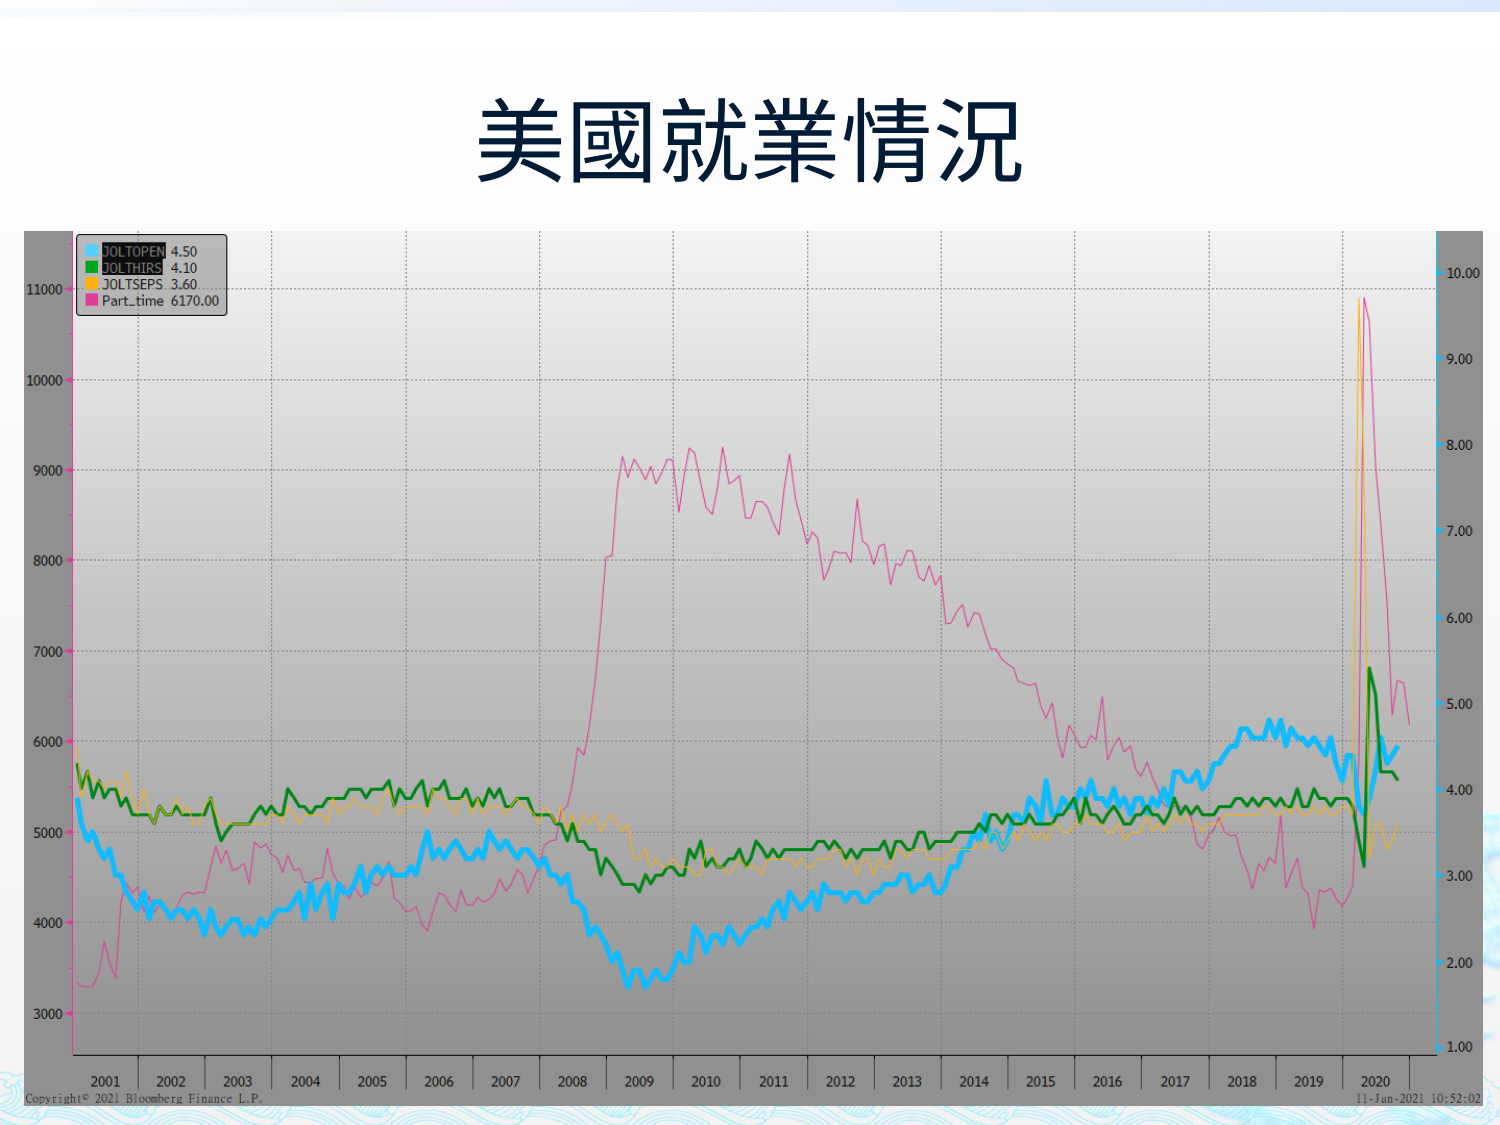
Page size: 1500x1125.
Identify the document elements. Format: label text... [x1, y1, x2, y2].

picture [23, 231, 1483, 1107]
title 美國就業情況 [75, 45, 1425, 231]
